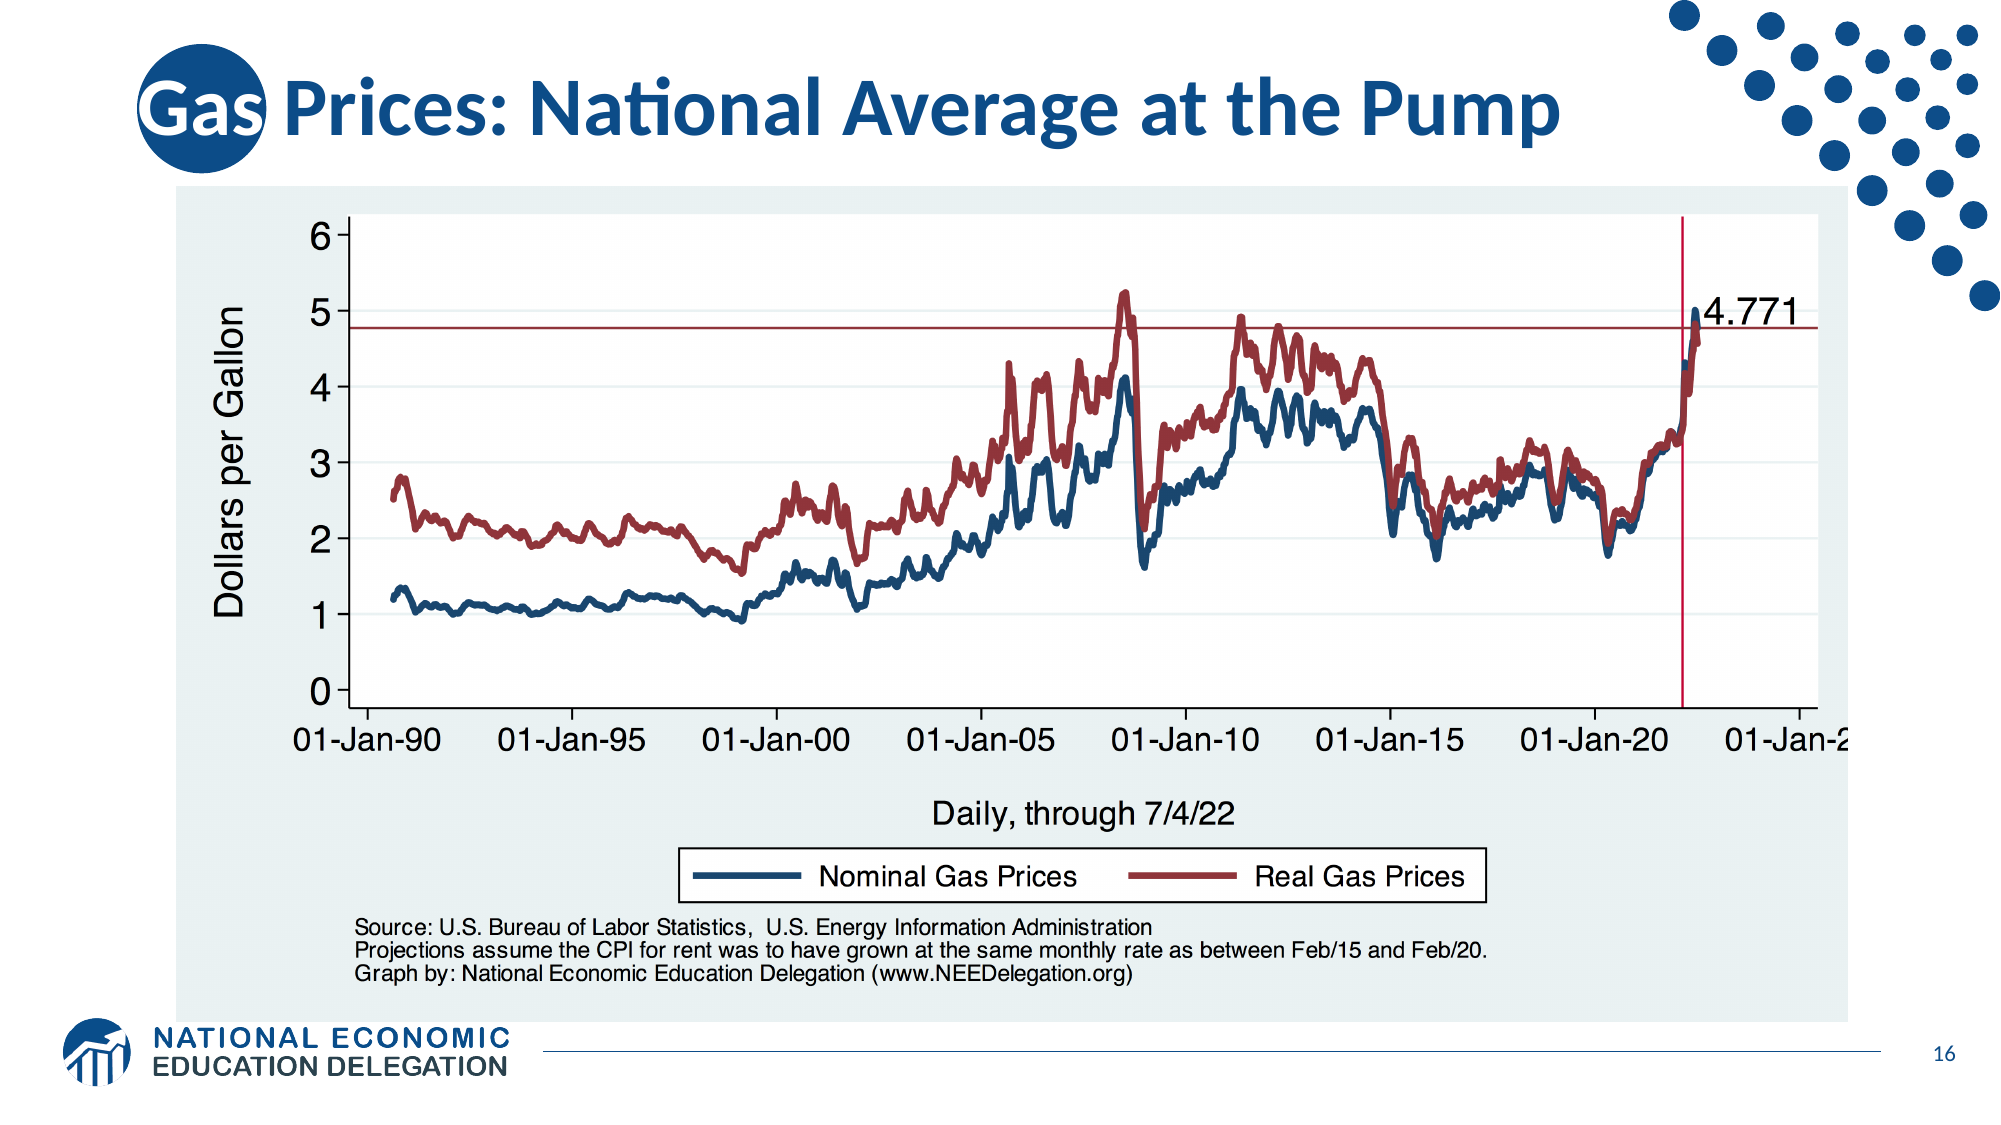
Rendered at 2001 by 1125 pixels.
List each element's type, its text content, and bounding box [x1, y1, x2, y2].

picture [55, 186, 1848, 1091]
slide_number 16 [1521, 1022, 1972, 1082]
title Gas Prices: National Average at the Pump [122, 0, 1848, 218]
